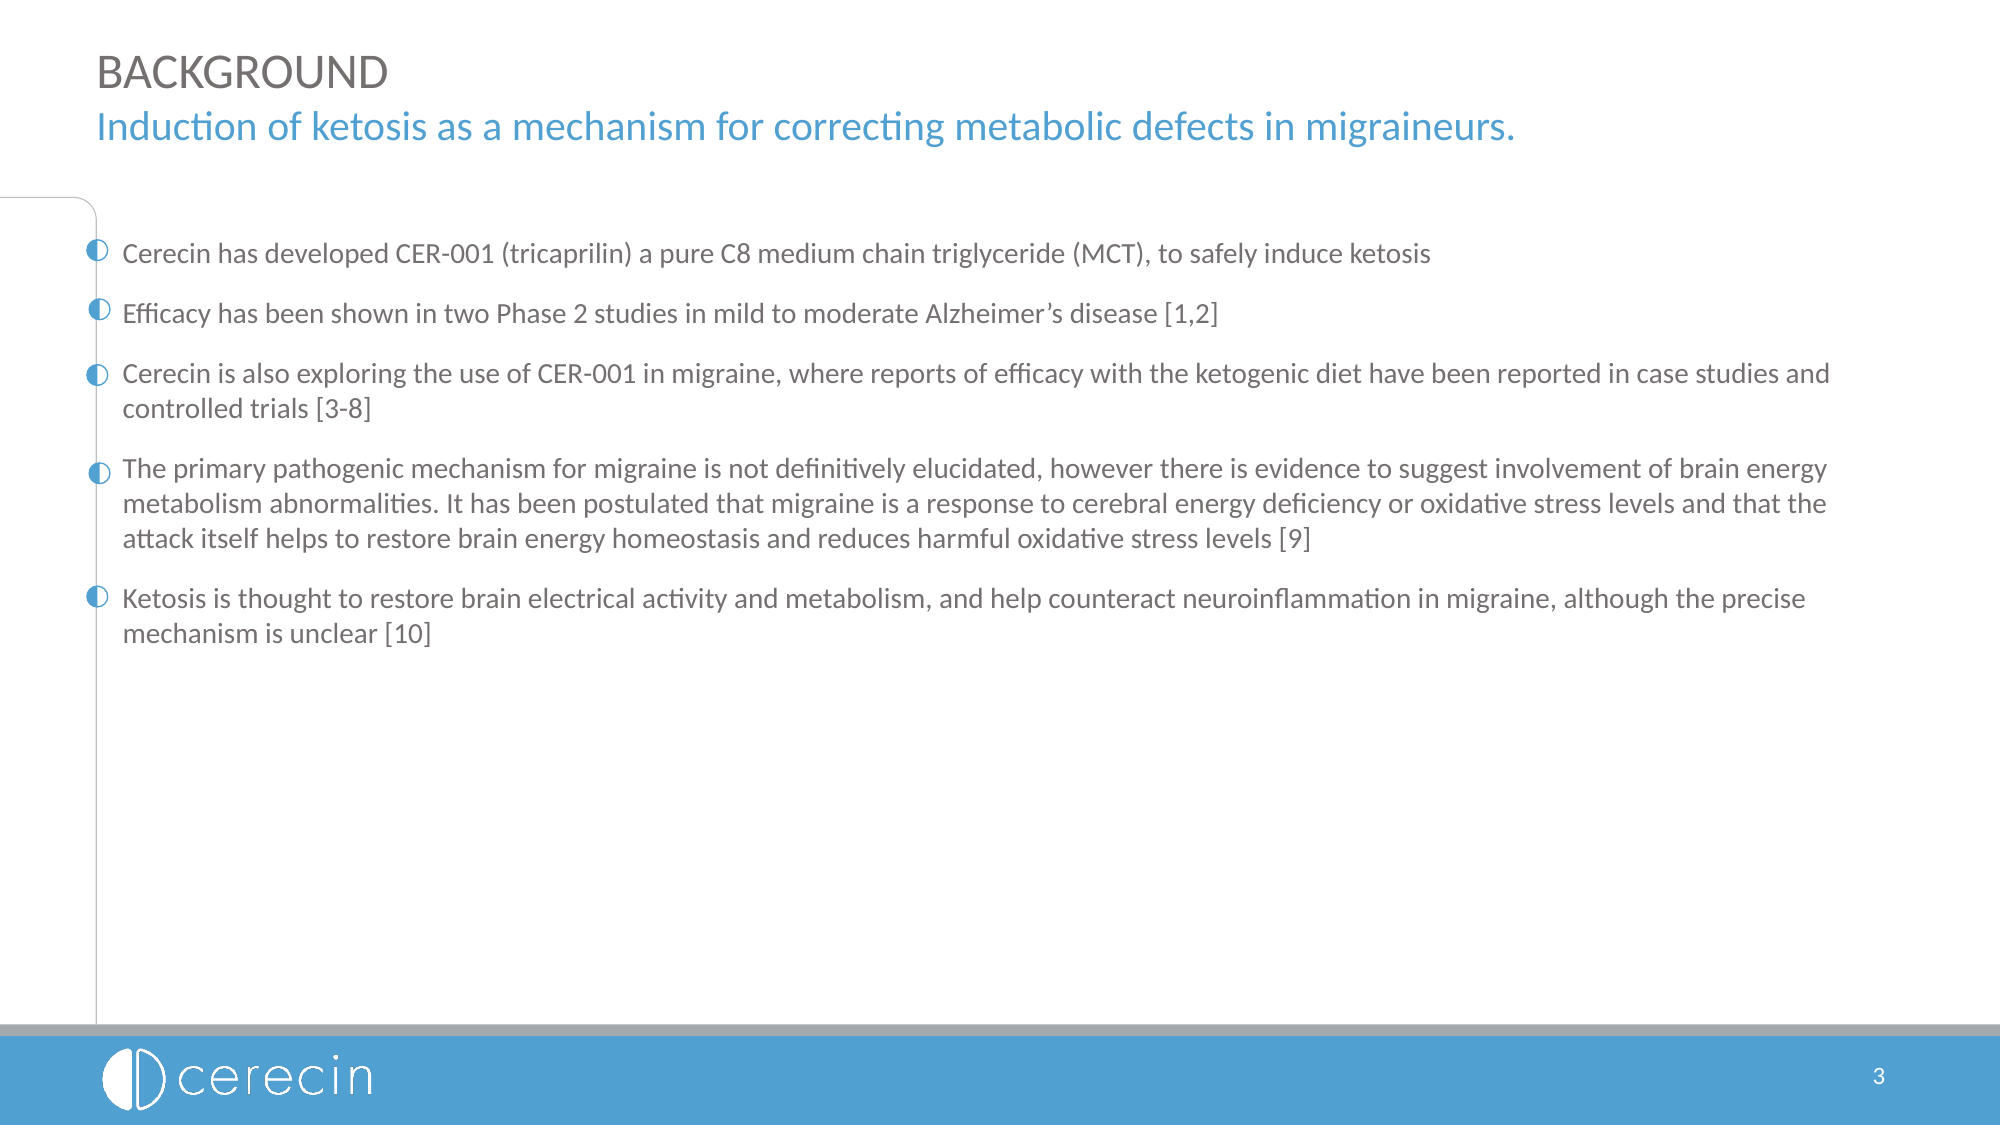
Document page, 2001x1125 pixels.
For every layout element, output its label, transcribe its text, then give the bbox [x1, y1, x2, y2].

text_box [94, 388, 99, 460]
text_box [94, 263, 99, 297]
text_box [84, 583, 111, 610]
text_box [84, 237, 111, 264]
picture [98, 1046, 376, 1114]
text_box [94, 322, 99, 362]
text_box [84, 361, 111, 389]
text_box [94, 610, 99, 1028]
text_box [86, 296, 113, 323]
text_box [94, 486, 99, 583]
text_box [0, 195, 99, 237]
title BACKGROUND Induction of ketosis as a mechanism for correcting metabolic defects in migraineurs. [96, 38, 1902, 172]
text_box Cerecin has developed CER-001 (tricaprilin) a pure C8 medium chain triglyceride (MCT), to safely induce ketosis Efficacy has been shown in two Phase 2 studies in mild to moderate Alzheimer’s disease [1,2] Cerecin is also exploring the use of CER-001 in migraine, where reports of efficacy with the ketogenic diet have been reported in case studies and controlled trials [3-8] The primary pathogenic mechanism for migraine is not definitively elucidated, however there is evidence to suggest involvement of brain energy metabolism abnormalities. It has been postulated that migraine is a response to cerebral energy deficiency or oxidative stress levels and that the attack itself helps to restore brain energy homeostasis and reduces harmful oxidative stress levels [9] Ketosis is thought to restore brain electrical activity and metabolism, and help counteract neuroinflammation in migraine, although the precise mechanism is unclear [10] [122, 234, 1837, 1007]
text_box [86, 460, 113, 487]
